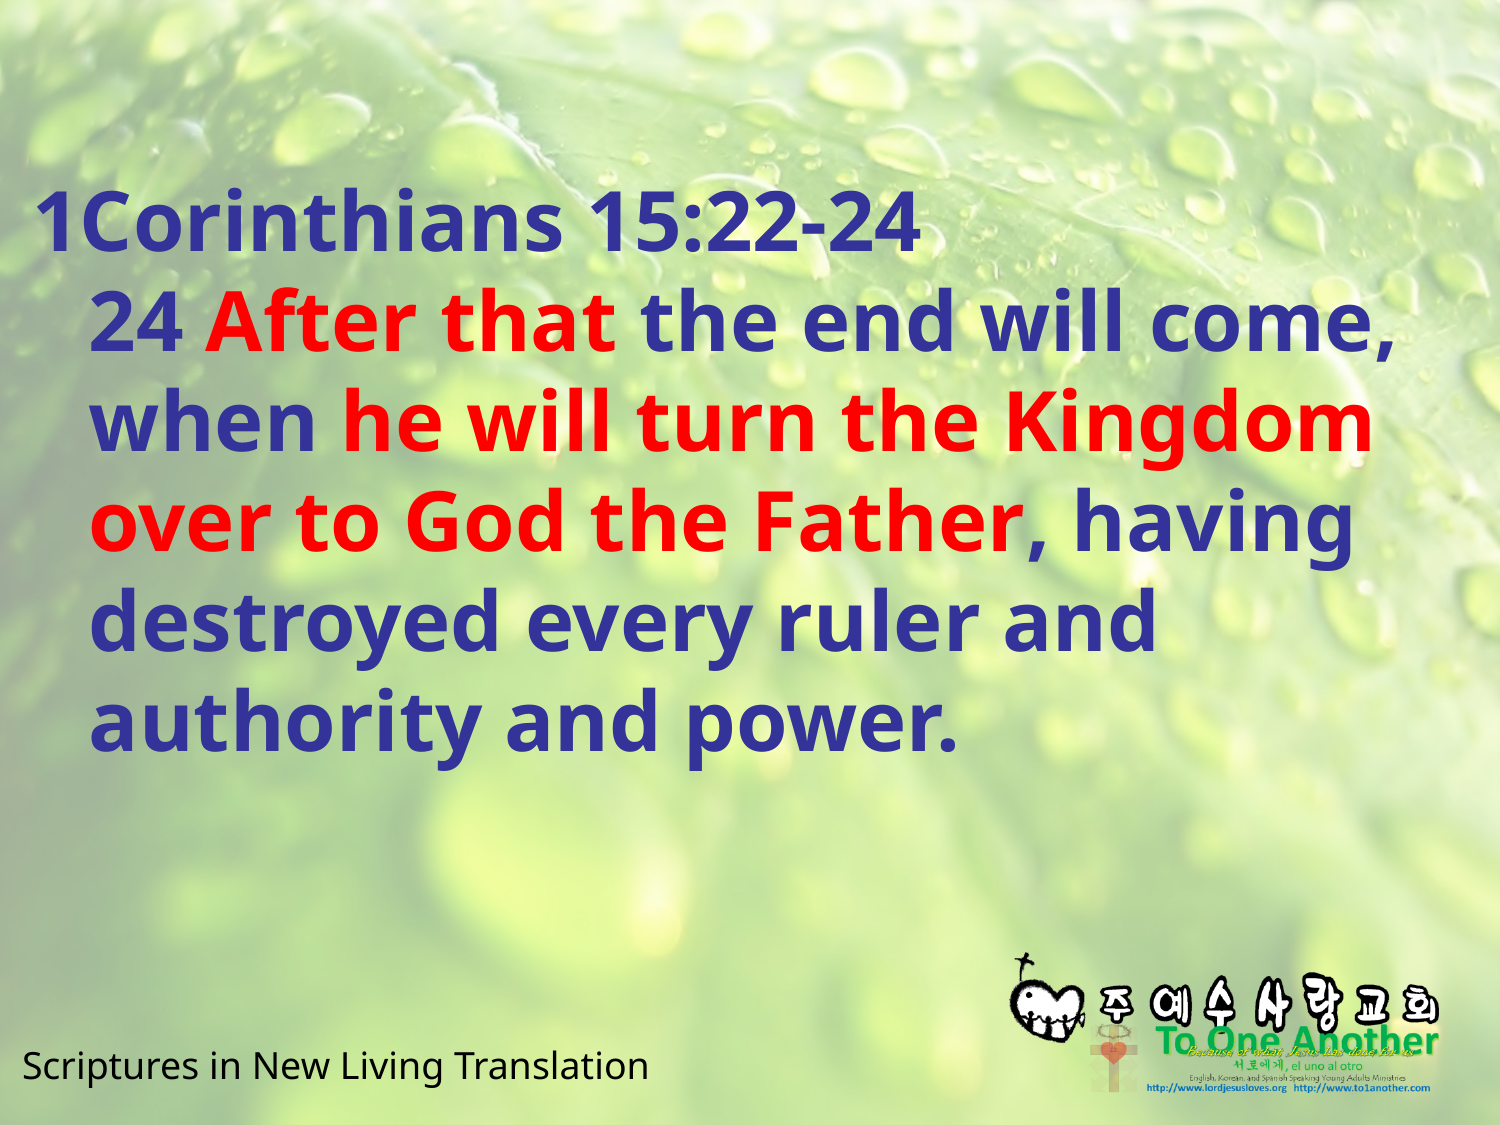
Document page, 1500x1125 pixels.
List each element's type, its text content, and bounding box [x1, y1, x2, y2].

picture [1009, 1024, 1439, 1093]
list 1Corinthians 15:22-24 24 After that the end will come, when he will turn the Kingdom over to God the Father, having destroyed every ruler and authority and power. [17, 160, 1483, 1024]
